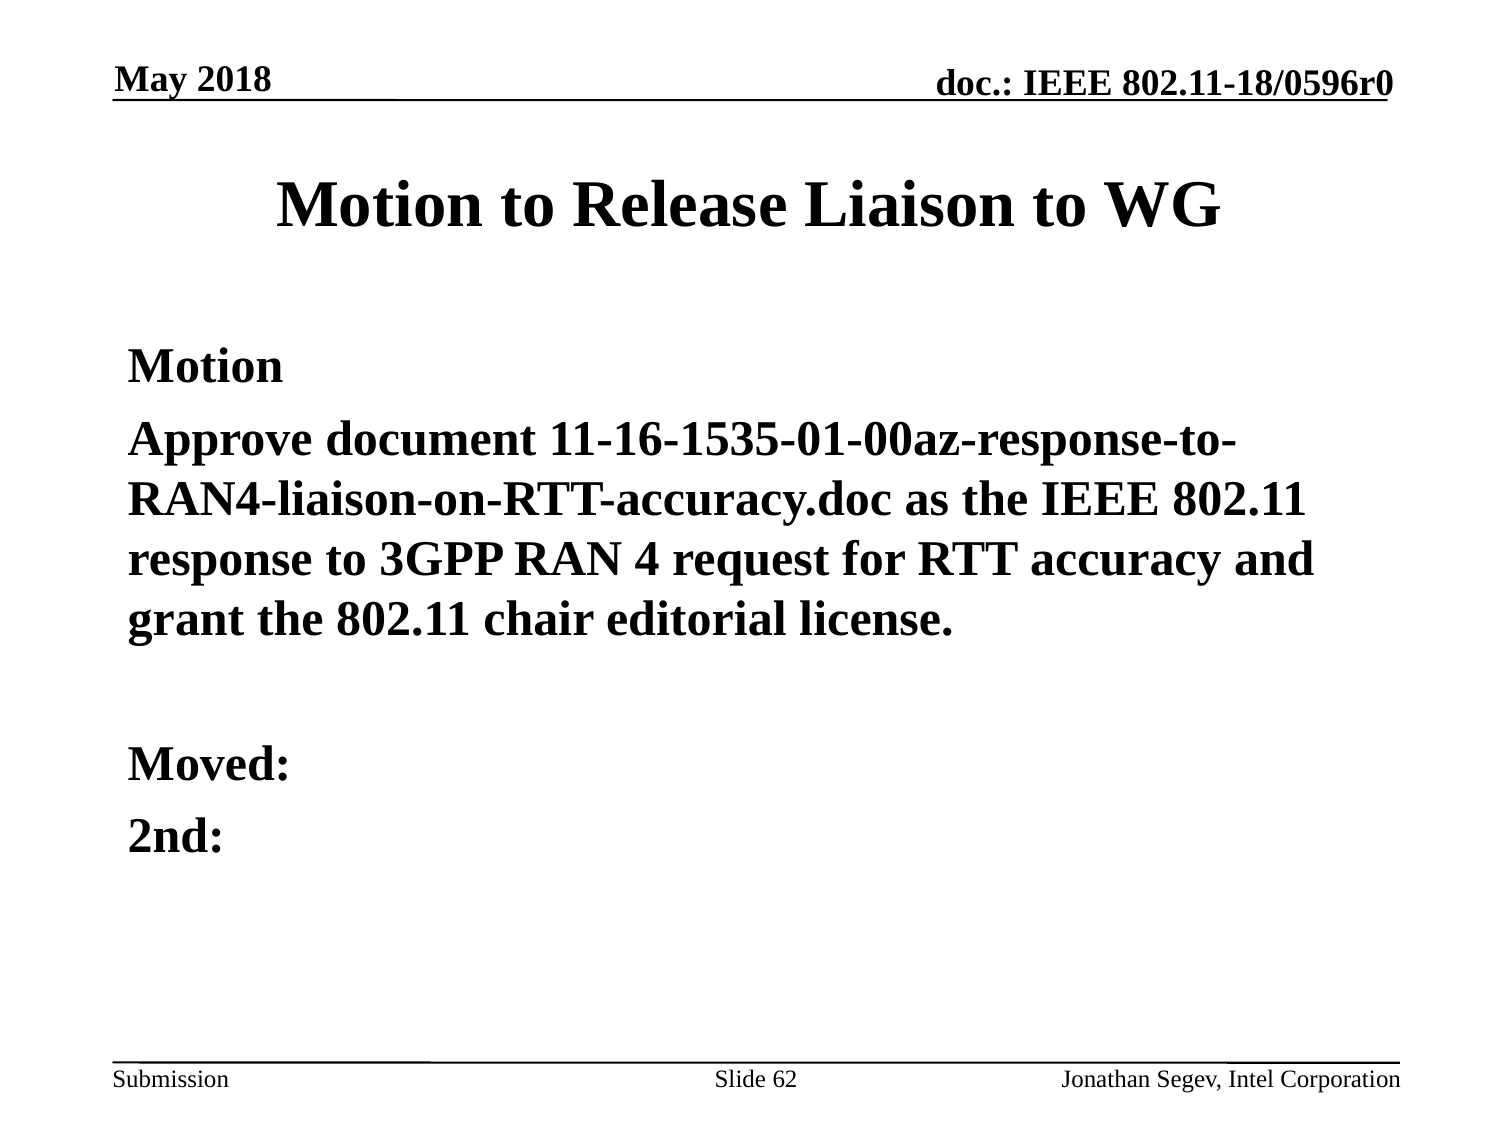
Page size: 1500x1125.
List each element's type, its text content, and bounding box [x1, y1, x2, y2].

list Motion Approve document 11-16-1535-01-00az-response-to-RAN4-liaison-on-RTT-accuracy.doc as the IEEE 802.11 response to 3GPP RAN 4 request for RTT accuracy and grant the 802.11 chair editorial license. Moved: 2nd: [112, 324, 1388, 1000]
title Motion to Release Liaison to WG [112, 112, 1388, 288]
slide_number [114, 54, 423, 100]
footer Jonathan Segev, Intel Corporation [878, 1061, 1402, 1093]
slide_number Slide 62 [712, 1061, 800, 1123]
